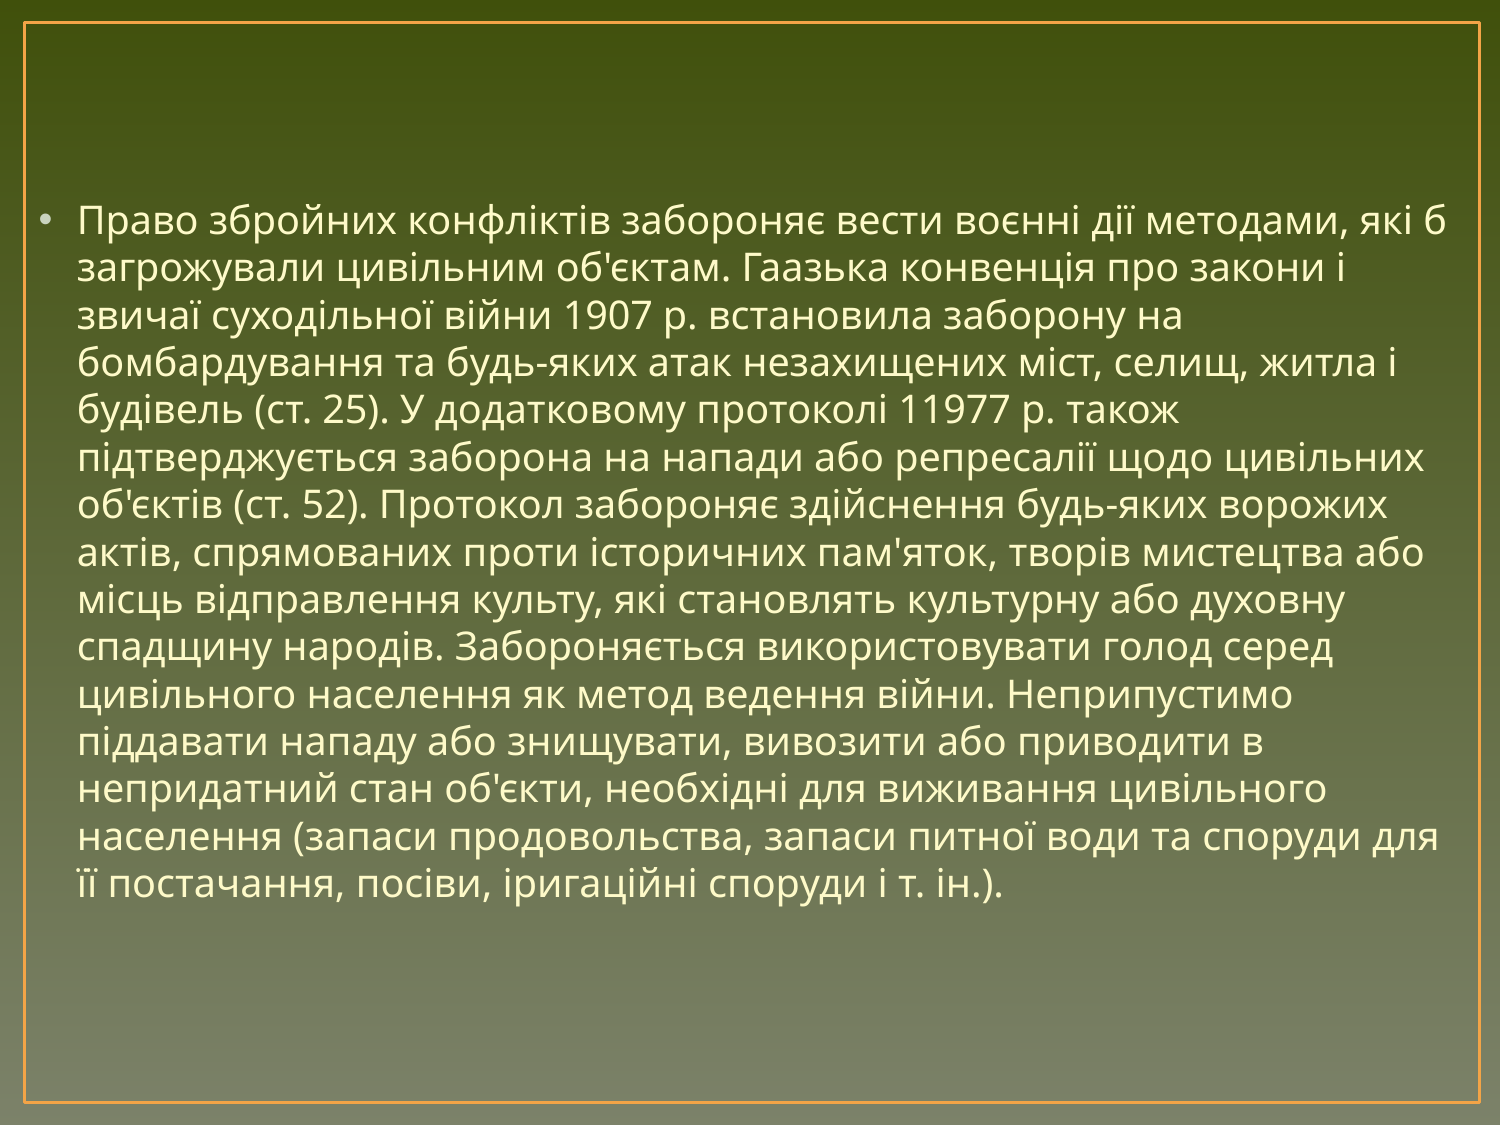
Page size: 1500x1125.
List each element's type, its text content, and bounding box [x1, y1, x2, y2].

list Право збройних конфліктів забороняє вести воєнні дії методами, які б загрожували цивільним об'єктам. Гаазька конвенція про закони і звичаї суходільної війни 1907 р. встановила заборону на бомбардування та будь-яких атак незахищених міст, селищ, житла і будівель (ст. 25). У додатковому протоколі 11977 р. також підтверджується заборона на напади або репресалії щодо цивільних об'єктів (ст. 52). Протокол забороняє здійснення будь-яких ворожих актів, спрямованих проти історичних пам'яток, творів мистецтва або місць відправлення культу, які становлять культурну або духовну спадщину народів. Забороняється використовувати голод серед цивільного населення як метод ведення війни. Неприпустимо піддавати нападу або знищувати, вивозити або приводити в непридатний стан об'єкти, необхідні для виживання цивільного населення (запаси продовольства, запаси питної води та споруди для її постачання, посіви, іригаційні споруди і т. ін.). [23, 187, 1465, 930]
